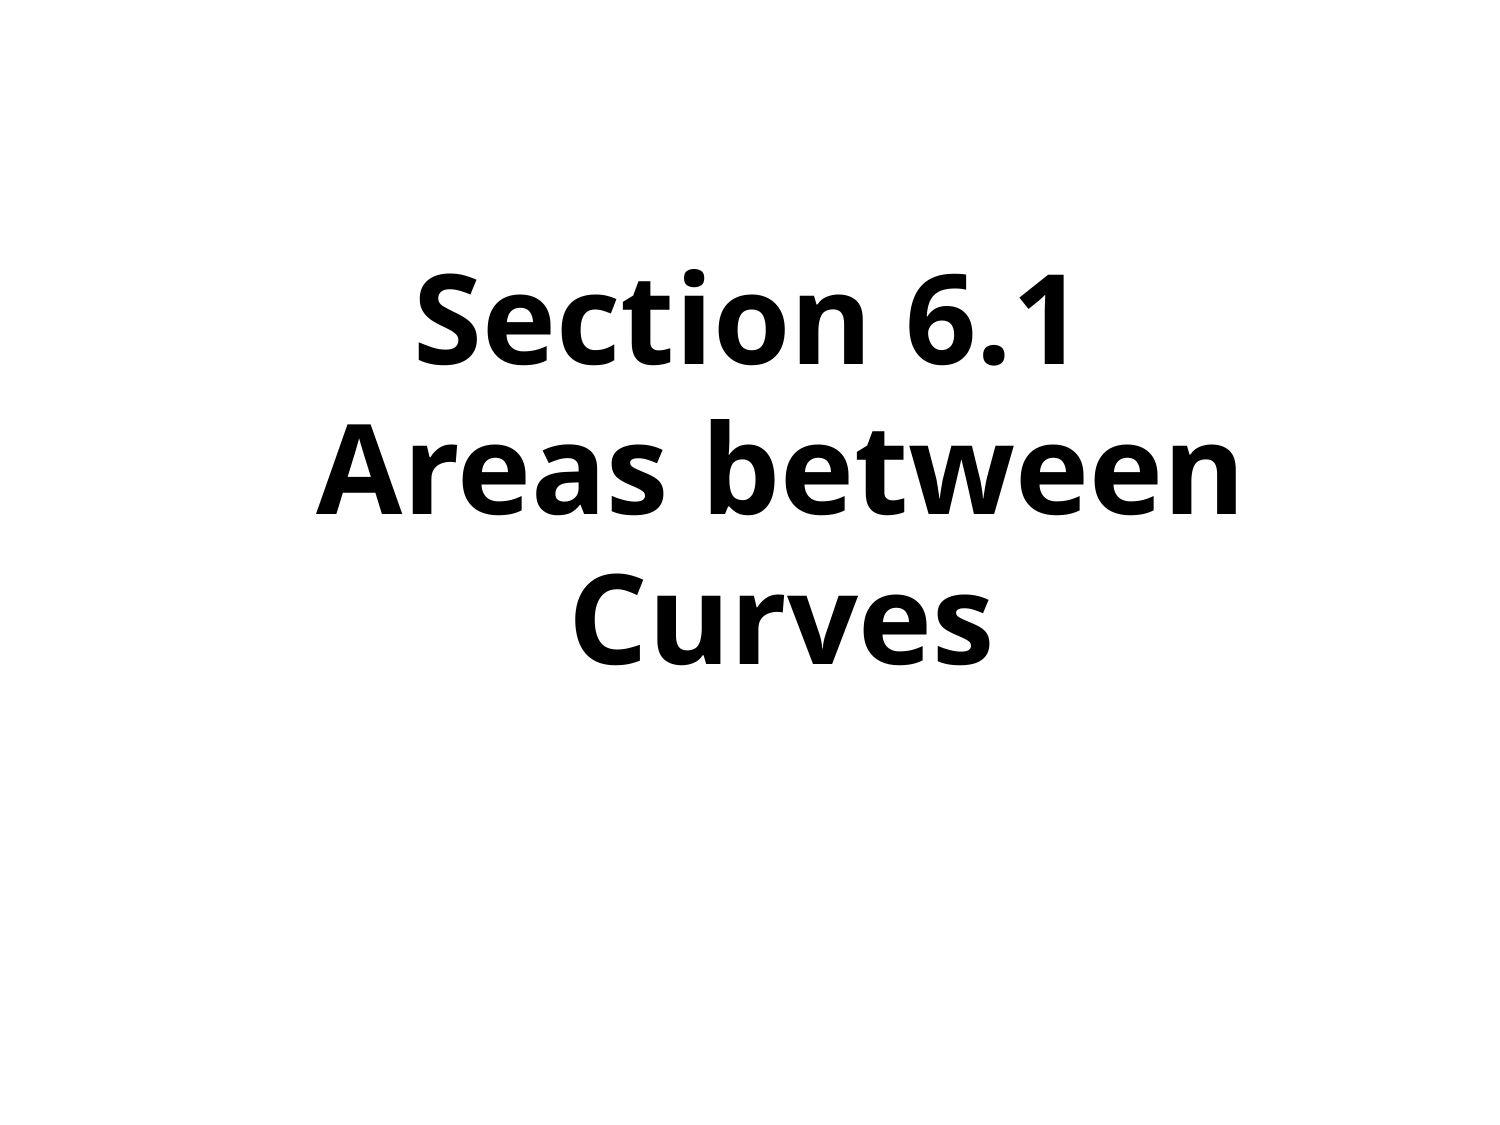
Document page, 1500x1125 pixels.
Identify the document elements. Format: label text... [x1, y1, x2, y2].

text_box Section 6.1 Areas between Curves [301, 232, 1263, 698]
